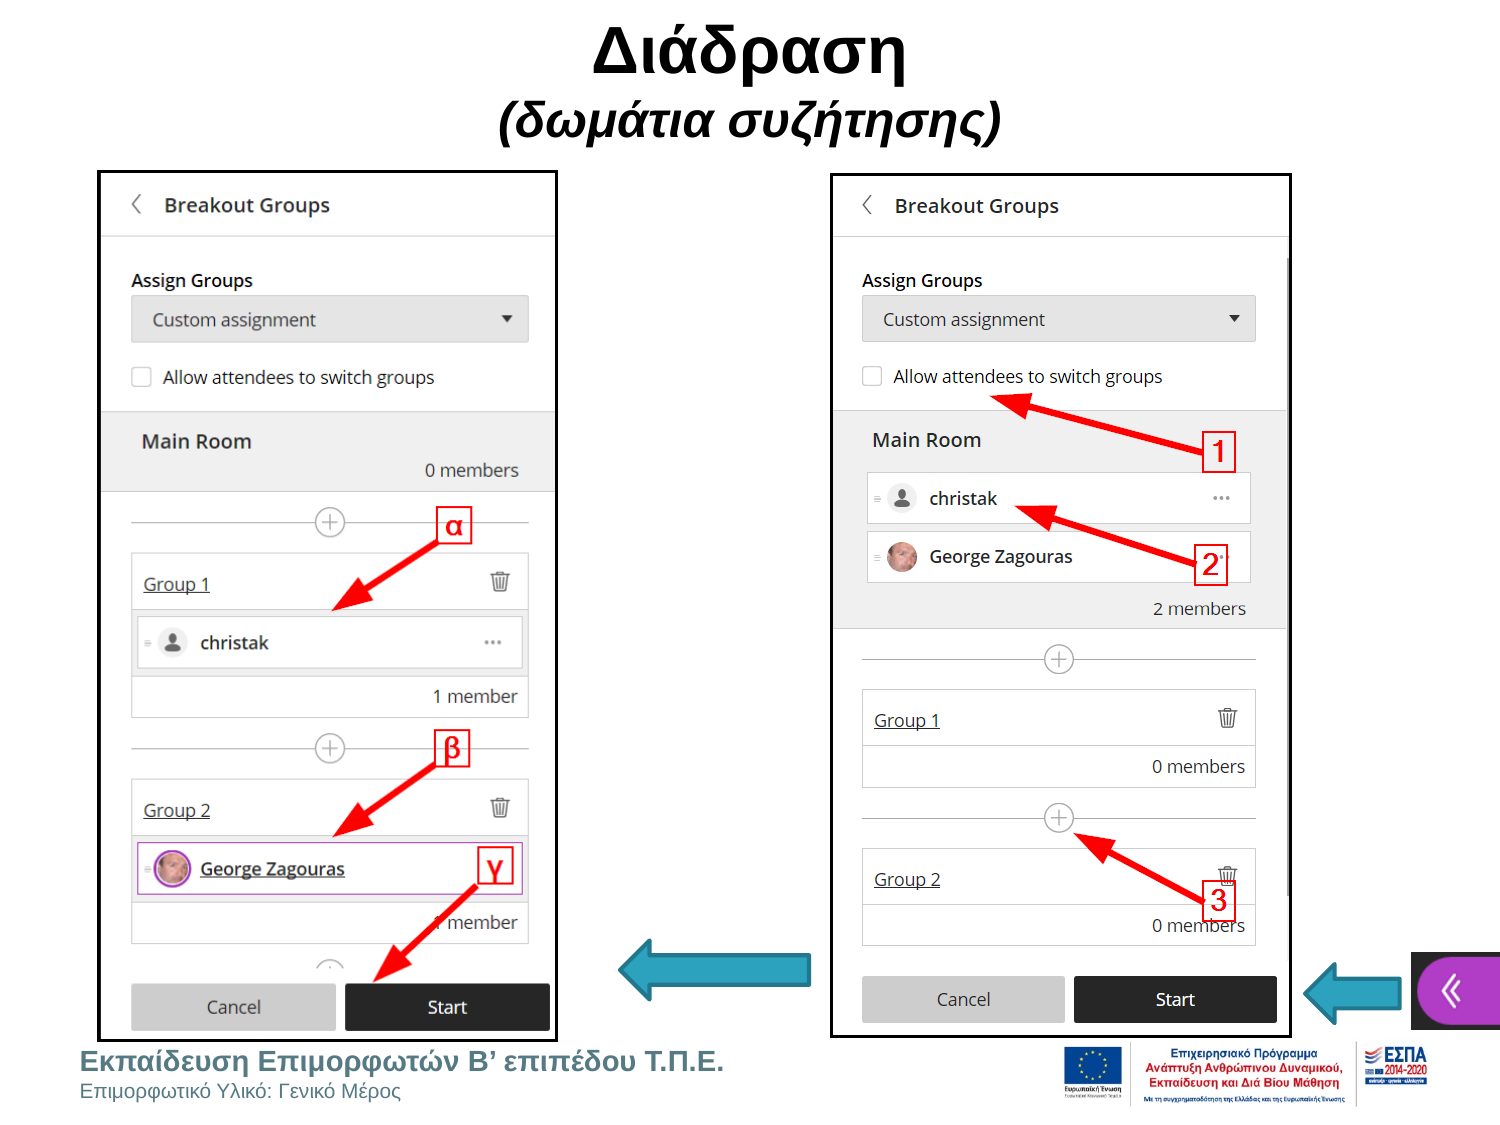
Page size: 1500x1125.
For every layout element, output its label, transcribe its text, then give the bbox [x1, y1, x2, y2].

picture [1410, 951, 1500, 1031]
picture [100, 172, 556, 1039]
text_box Διάδραση (δωμάτια συζήτησης) [0, 0, 1500, 155]
picture [832, 175, 1289, 1036]
text_box [1303, 962, 1402, 1026]
picture [1055, 1037, 1436, 1111]
text_box [617, 938, 812, 1002]
